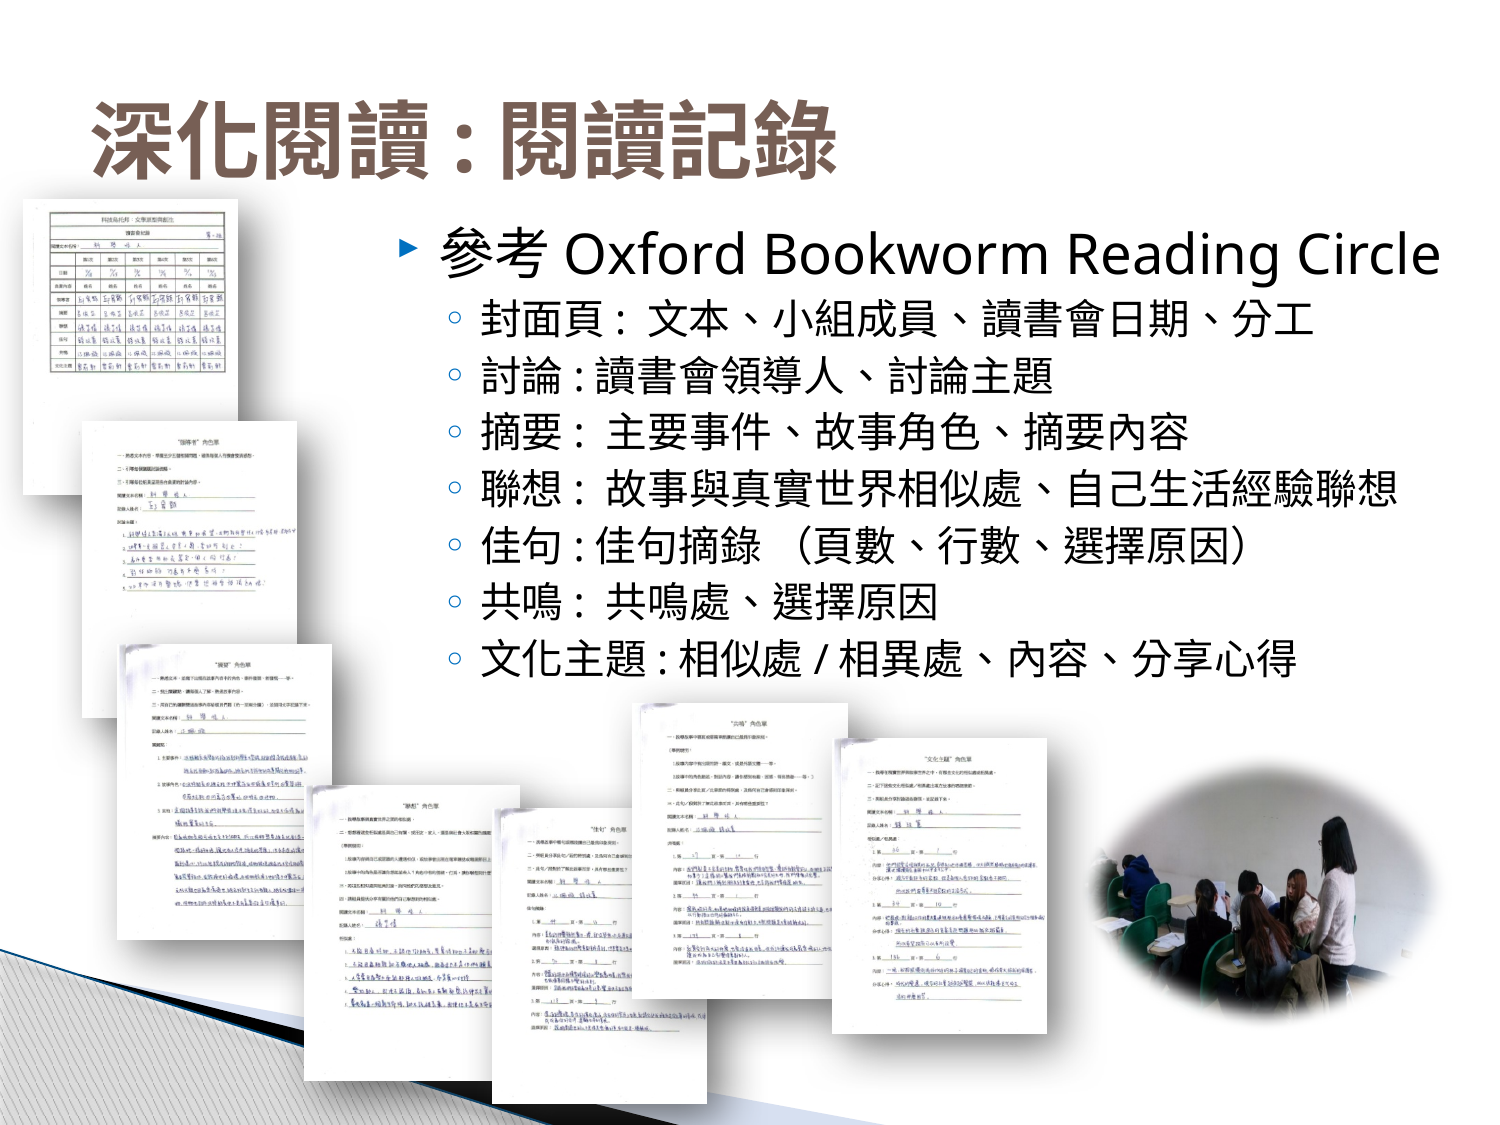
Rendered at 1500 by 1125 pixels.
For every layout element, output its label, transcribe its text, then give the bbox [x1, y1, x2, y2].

picture [1077, 749, 1454, 1032]
picture [23, 198, 1047, 1105]
list 參考Oxford Bookworm Reading Circle 封面頁: 文本、小組成員、讀書會日期、分工 討論:讀書會領導人、討論主題 摘要: 主要事件、故事角色、摘要內容 聯想: 故事與真實世界相似處、自己生活經驗聯想 佳句:佳句摘錄 （頁數、行數、選擇原因） 共鳴: 共鳴處、選擇原因 文化主題:相似處/相異處、內容、分享心得 [363, 210, 1476, 706]
title 深化閱讀:閱讀記錄 [75, 45, 1425, 233]
